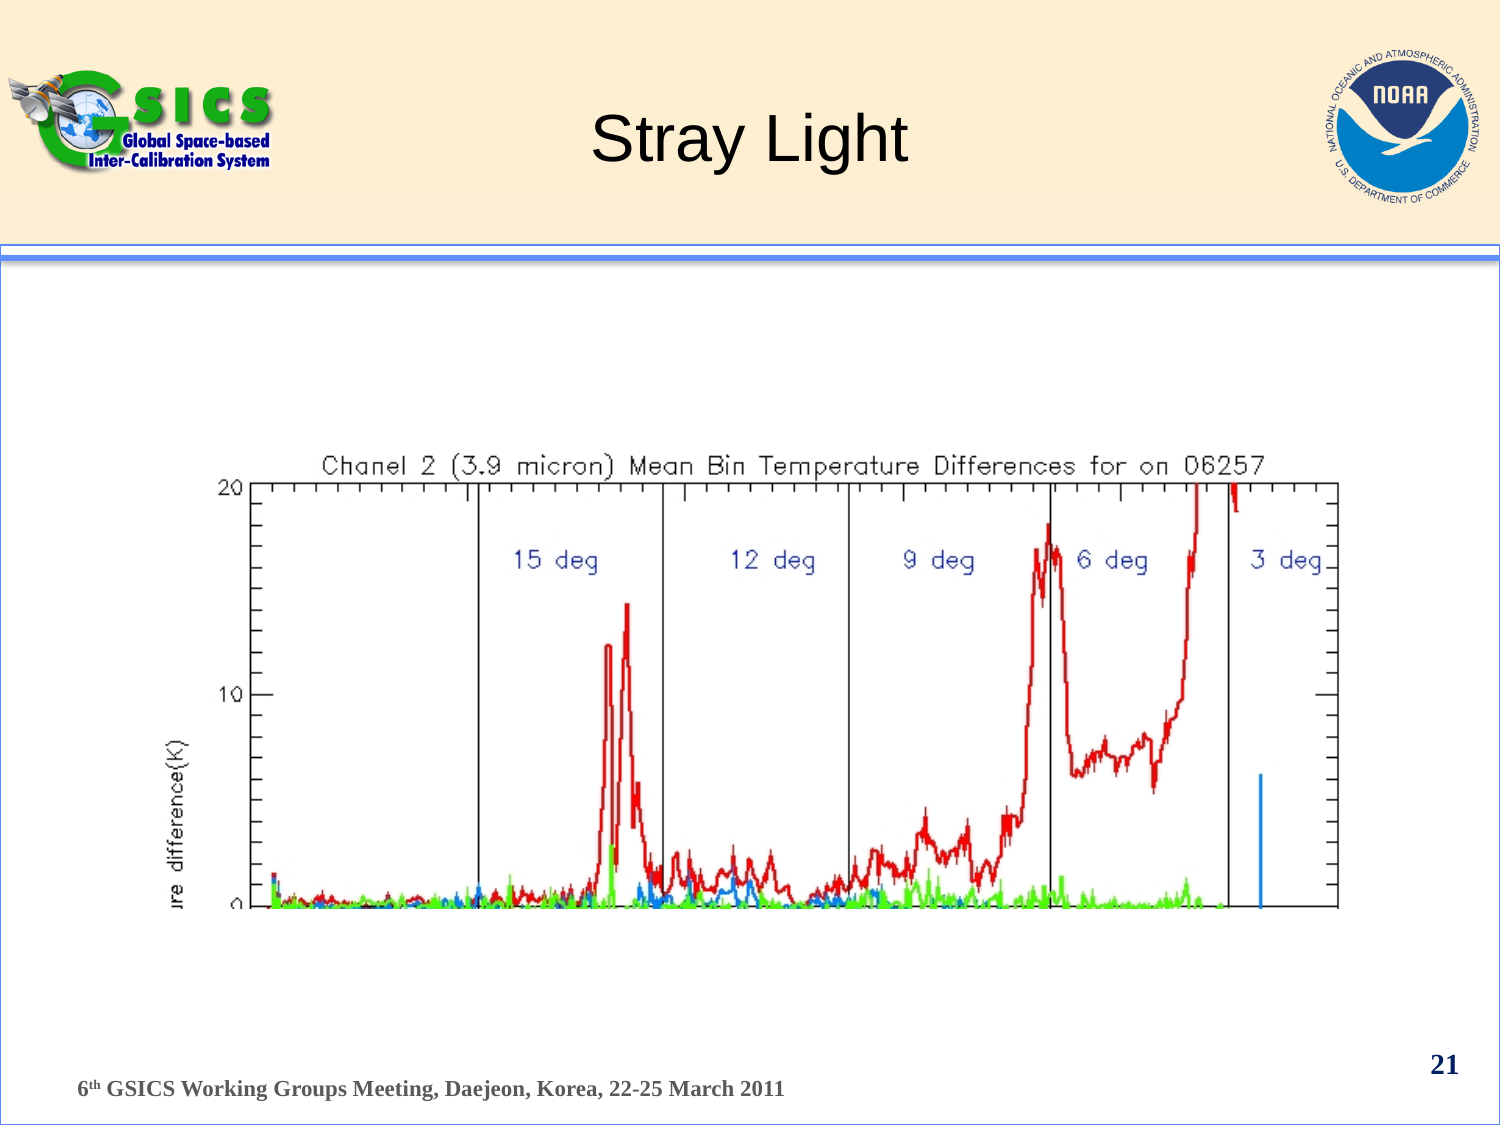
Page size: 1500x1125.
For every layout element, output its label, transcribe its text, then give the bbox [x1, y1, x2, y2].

text_box Stray Light [299, 87, 1200, 183]
picture [1325, 50, 1479, 204]
slide_number 21 [1162, 1024, 1476, 1101]
picture [0, 62, 277, 175]
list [124, 453, 1376, 909]
